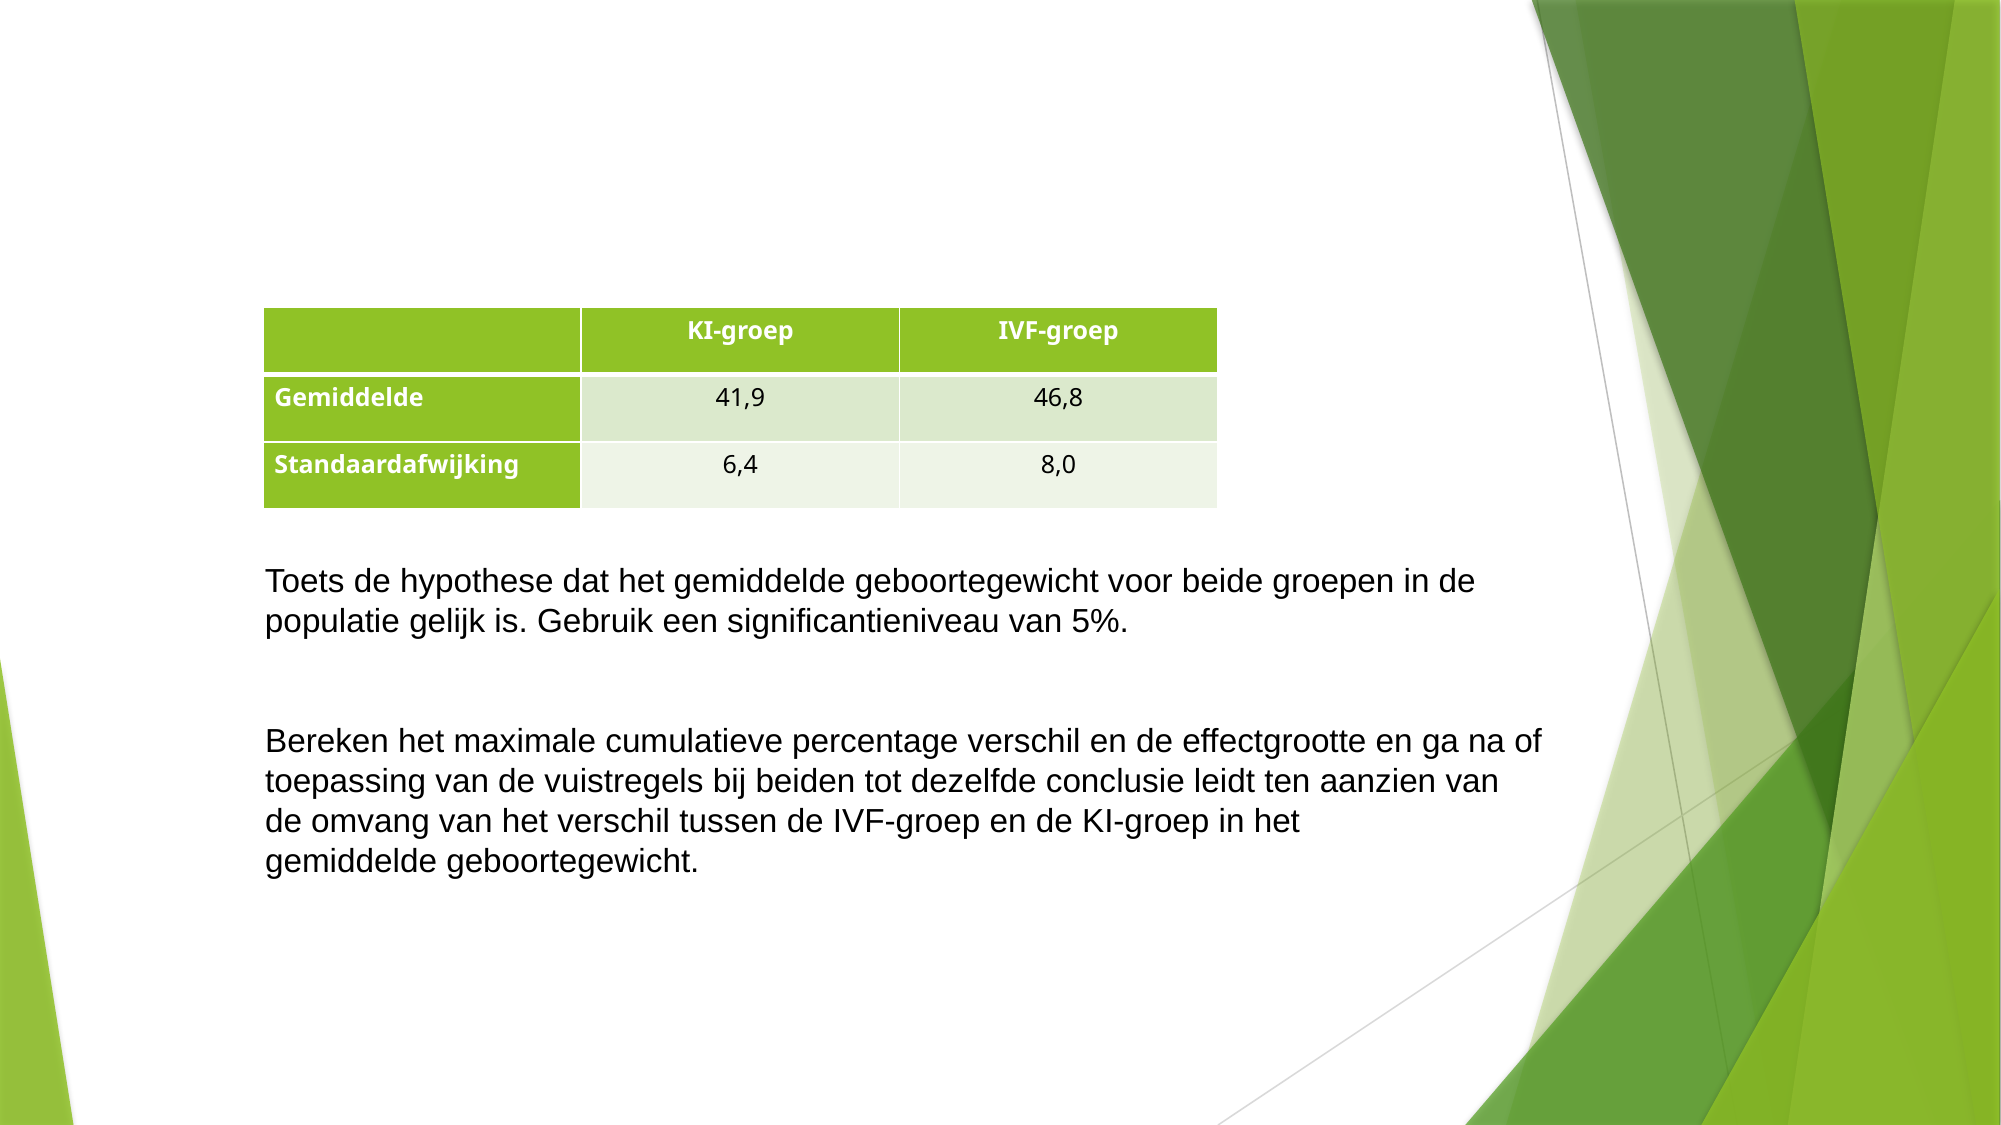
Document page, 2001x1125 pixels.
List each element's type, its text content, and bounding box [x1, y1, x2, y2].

table_header [264, 308, 580, 372]
table_cell Gemiddelde [264, 377, 580, 441]
table_cell Standaardafwijking [264, 443, 580, 508]
table_header KI-groep [582, 308, 899, 372]
table_header IVF-groep [900, 308, 1217, 372]
table_cell 6,4 [582, 443, 899, 508]
table_cell 41,9 [582, 377, 899, 441]
table_cell 46,8 [900, 377, 1217, 441]
text_box Bereken het maximale cumulatieve percentage verschil en de effectgrootte en ga na of toepassing van de vuistregels bij beiden tot dezelfde conclusie leidt ten aanzien van de omvang van het verschil tussen de IVF-groep en de KI-groep in het gemiddelde geboortegewicht. [250, 711, 2000, 887]
table_cell 8,0 [900, 443, 1217, 508]
text_box Toets de hypothese dat het gemiddelde geboortegewicht voor beide groepen in de populatie gelijk is. Gebruik een significantieniveau van 5%. [250, 551, 1743, 691]
